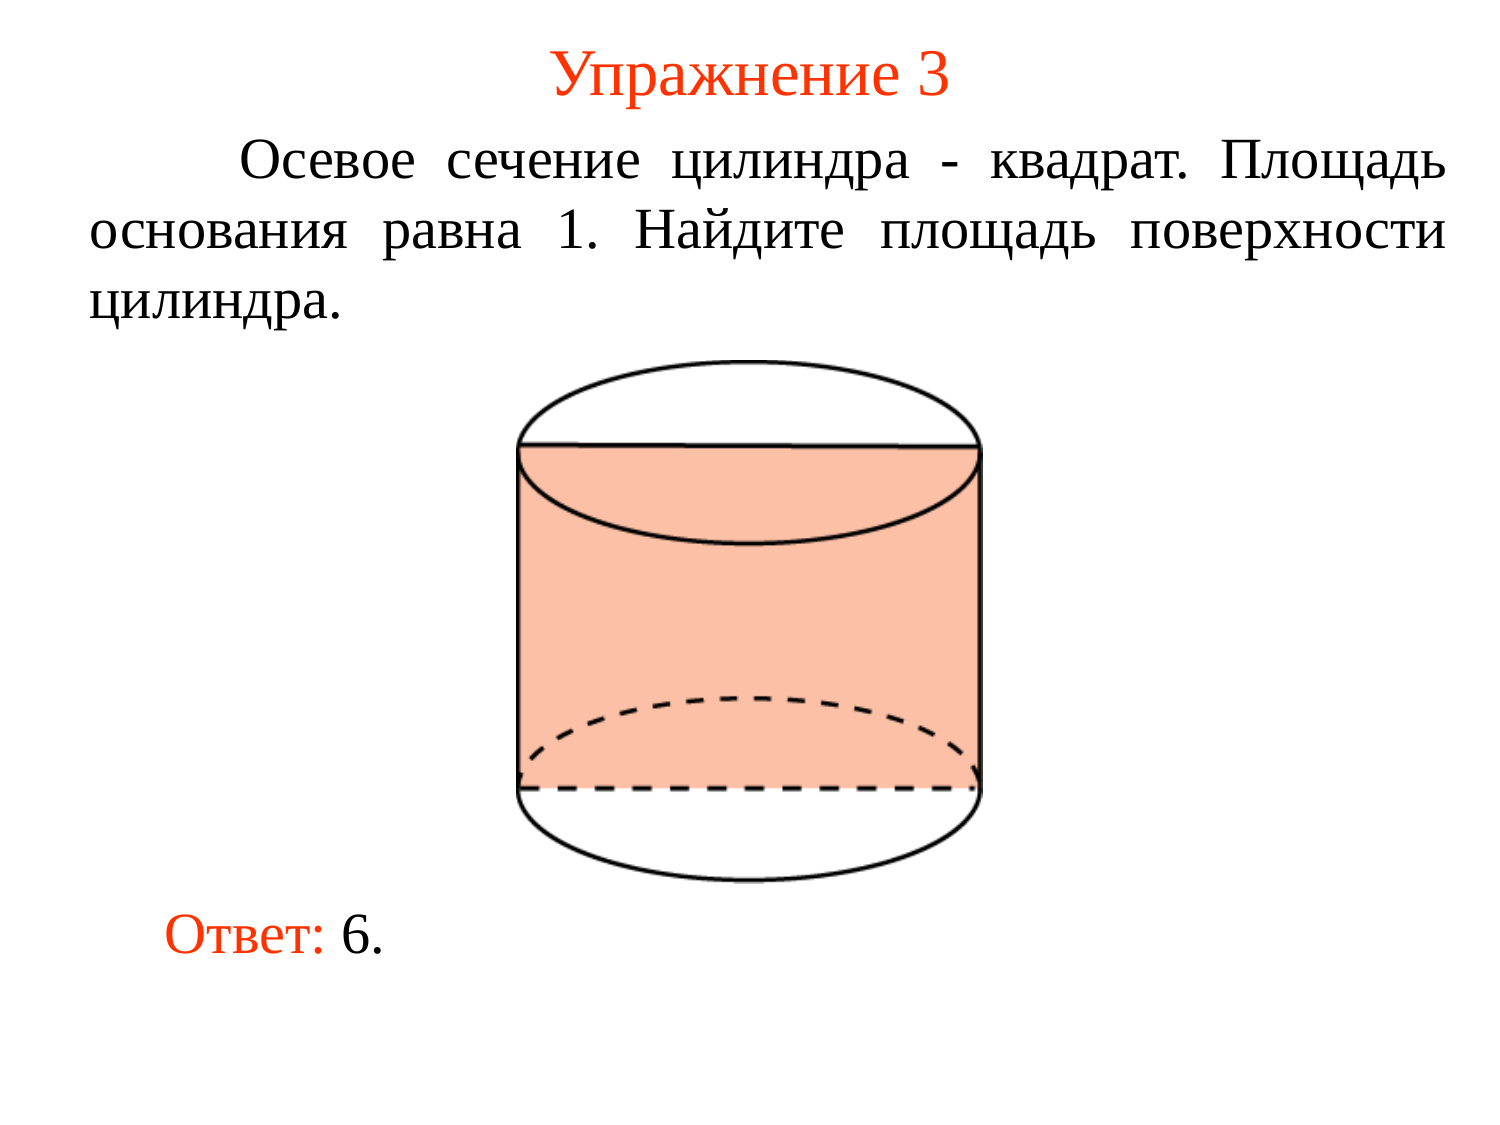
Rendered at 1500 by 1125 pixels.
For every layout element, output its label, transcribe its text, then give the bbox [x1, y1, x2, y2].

title Упражнение 3 [112, 24, 1388, 113]
text_box Осевое сечение цилиндра - квадрат. Площадь основания равна 1. Найдите площадь поверхности цилиндра. [75, 112, 1463, 338]
text_box Ответ: 6. [150, 887, 650, 973]
picture [516, 360, 984, 884]
